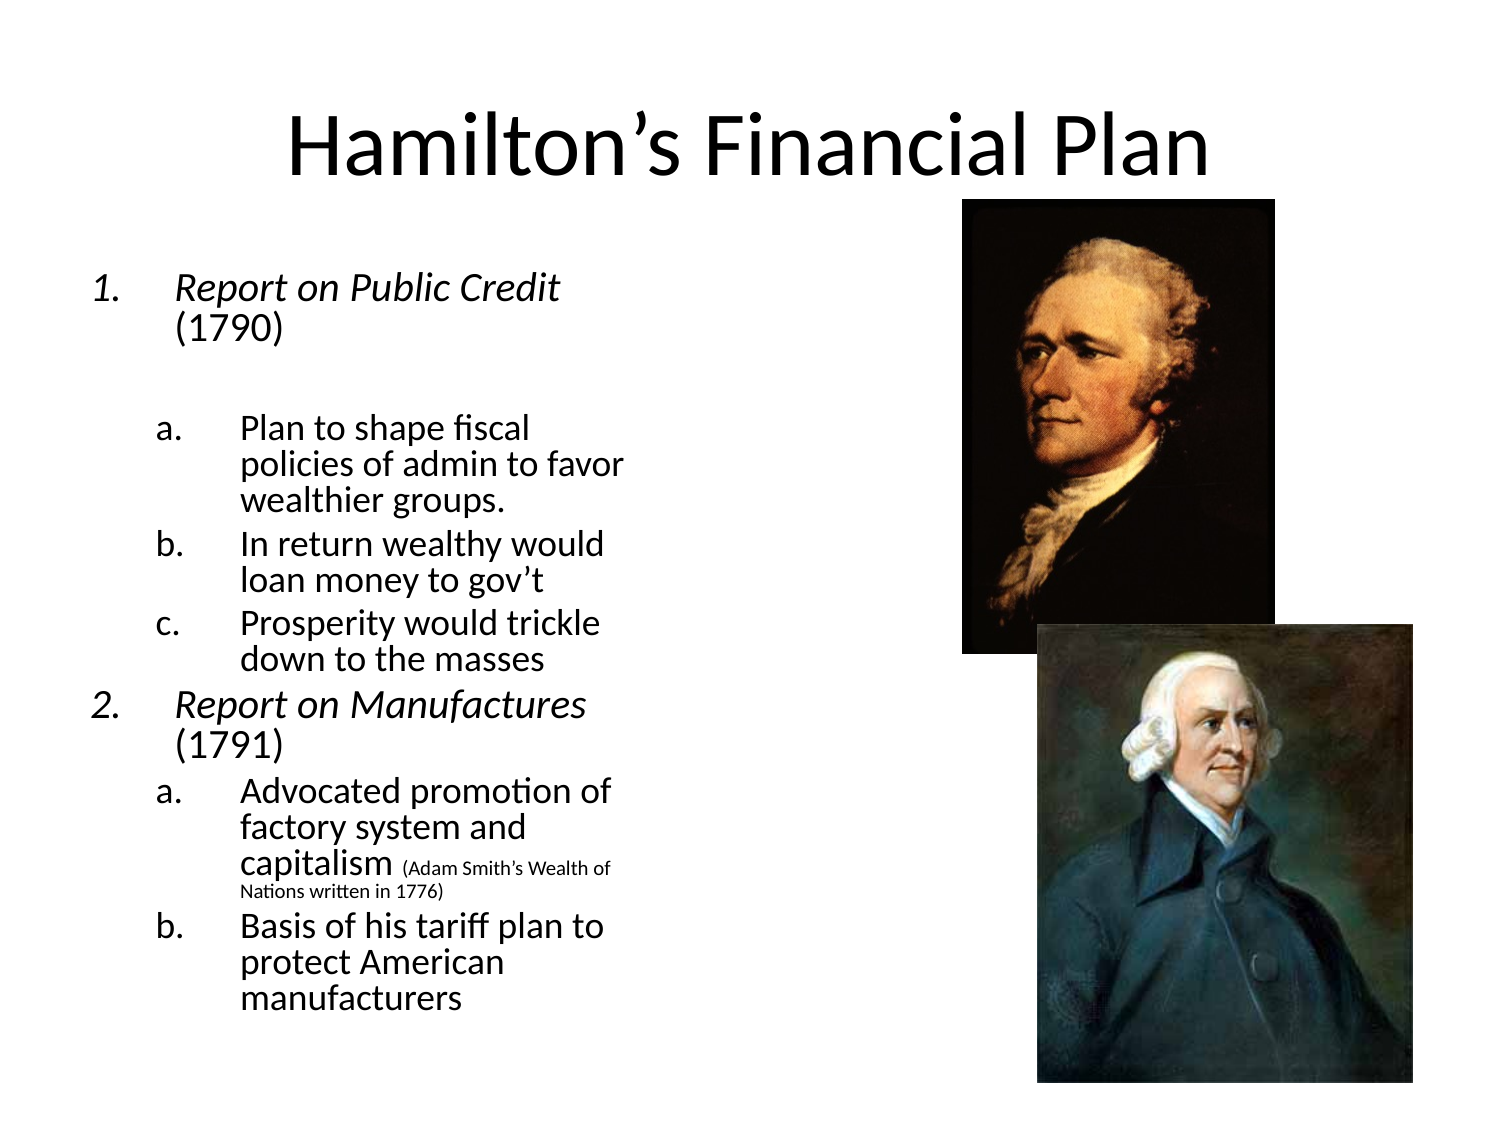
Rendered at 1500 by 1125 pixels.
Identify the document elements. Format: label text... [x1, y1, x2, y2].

list Report on Public Credit (1790) Plan to shape fiscal policies of admin to favor wealthier groups. In return wealthy would loan money to gov’t Prosperity would trickle down to the masses Report on Manufactures (1791) Advocated promotion of factory system and capitalism (Adam Smith’s Wealth of Nations written in 1776) Basis of his tariff plan to protect American manufacturers [75, 262, 650, 1100]
picture [962, 199, 1413, 1083]
title Hamilton’s Financial Plan [75, 45, 1425, 233]
